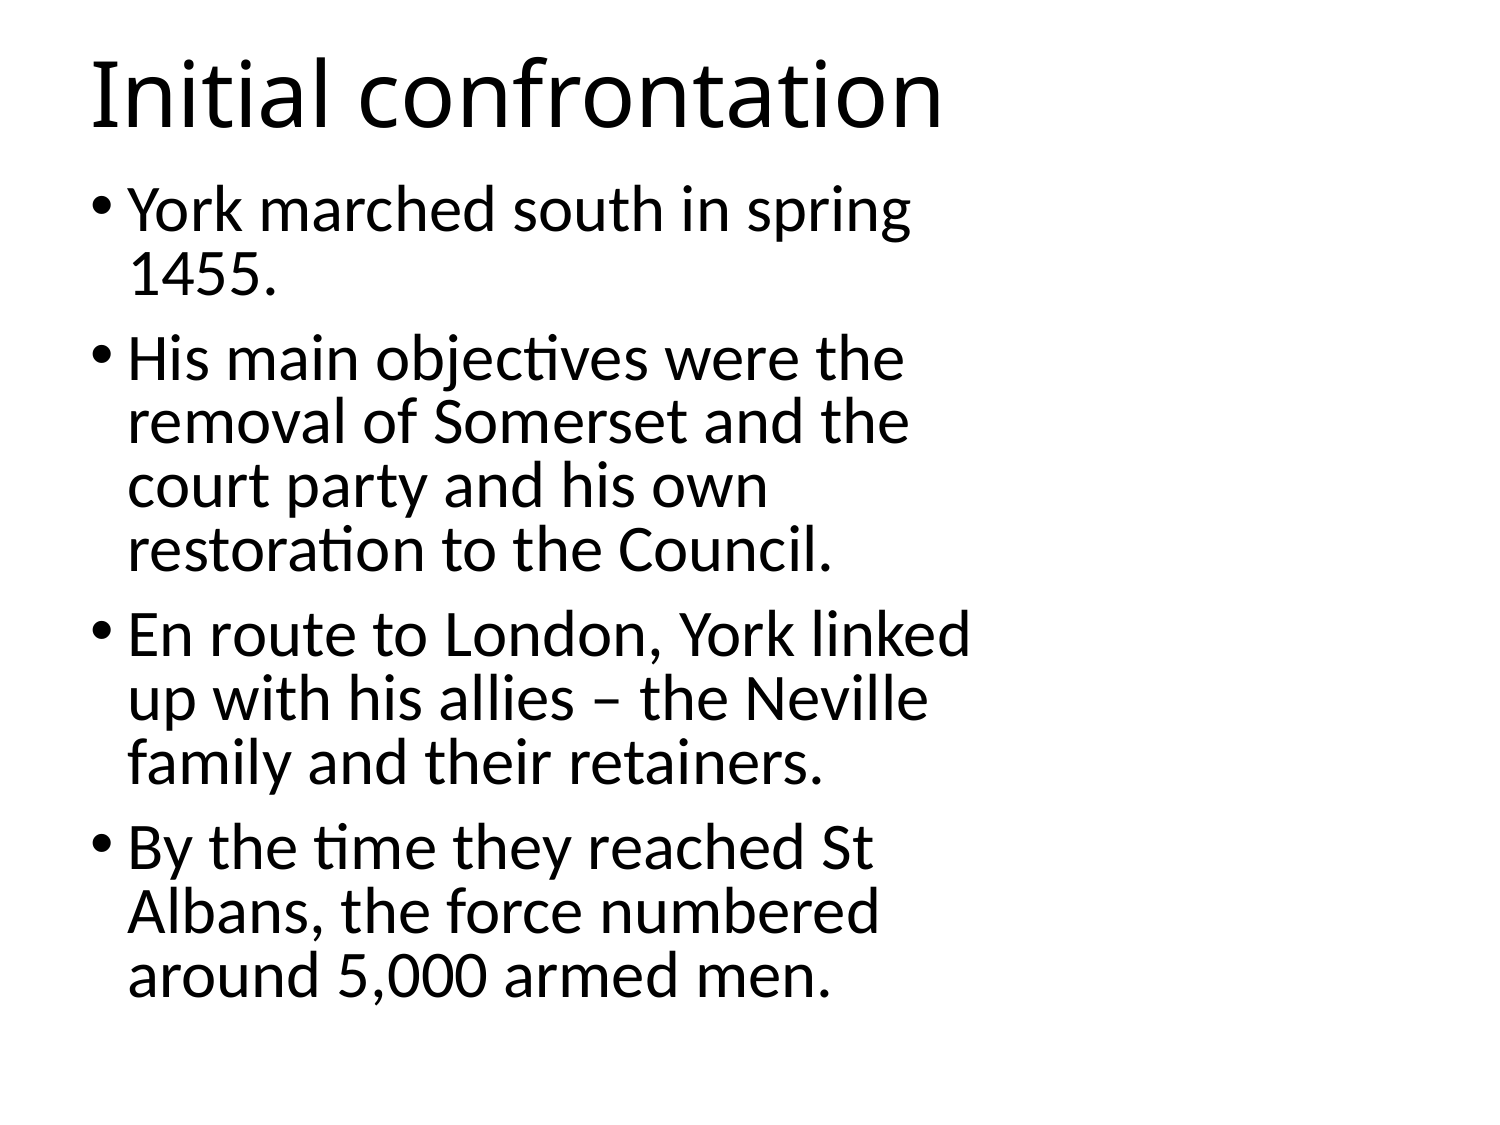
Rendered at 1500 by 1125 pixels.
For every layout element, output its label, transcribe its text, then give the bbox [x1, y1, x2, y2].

title Initial confrontation [75, 0, 1425, 197]
list York marched south in spring 1455. His main objectives were the removal of Somerset and the court party and his own restoration to the Council. En route to London, York linked up with his allies – the Neville family and their retainers. By the time they reached St Albans, the force numbered around 5,000 armed men. [75, 172, 1058, 1035]
